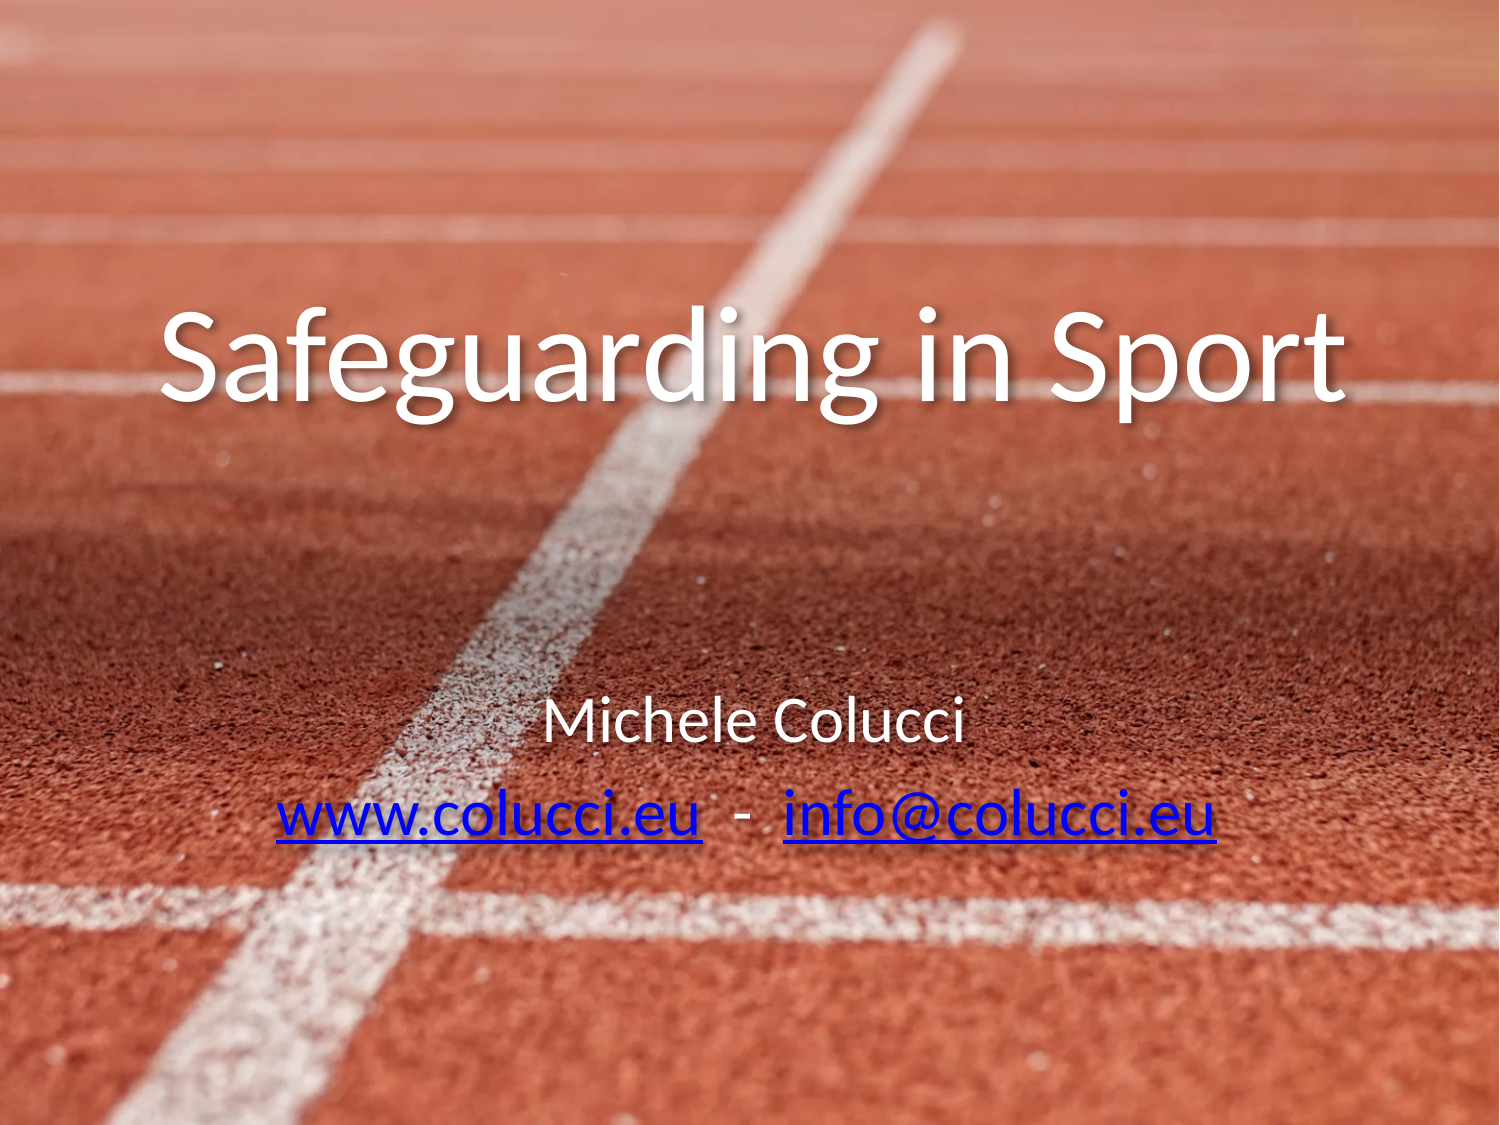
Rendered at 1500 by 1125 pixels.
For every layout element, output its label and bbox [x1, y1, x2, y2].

text_box [0, 0, 1500, 1125]
